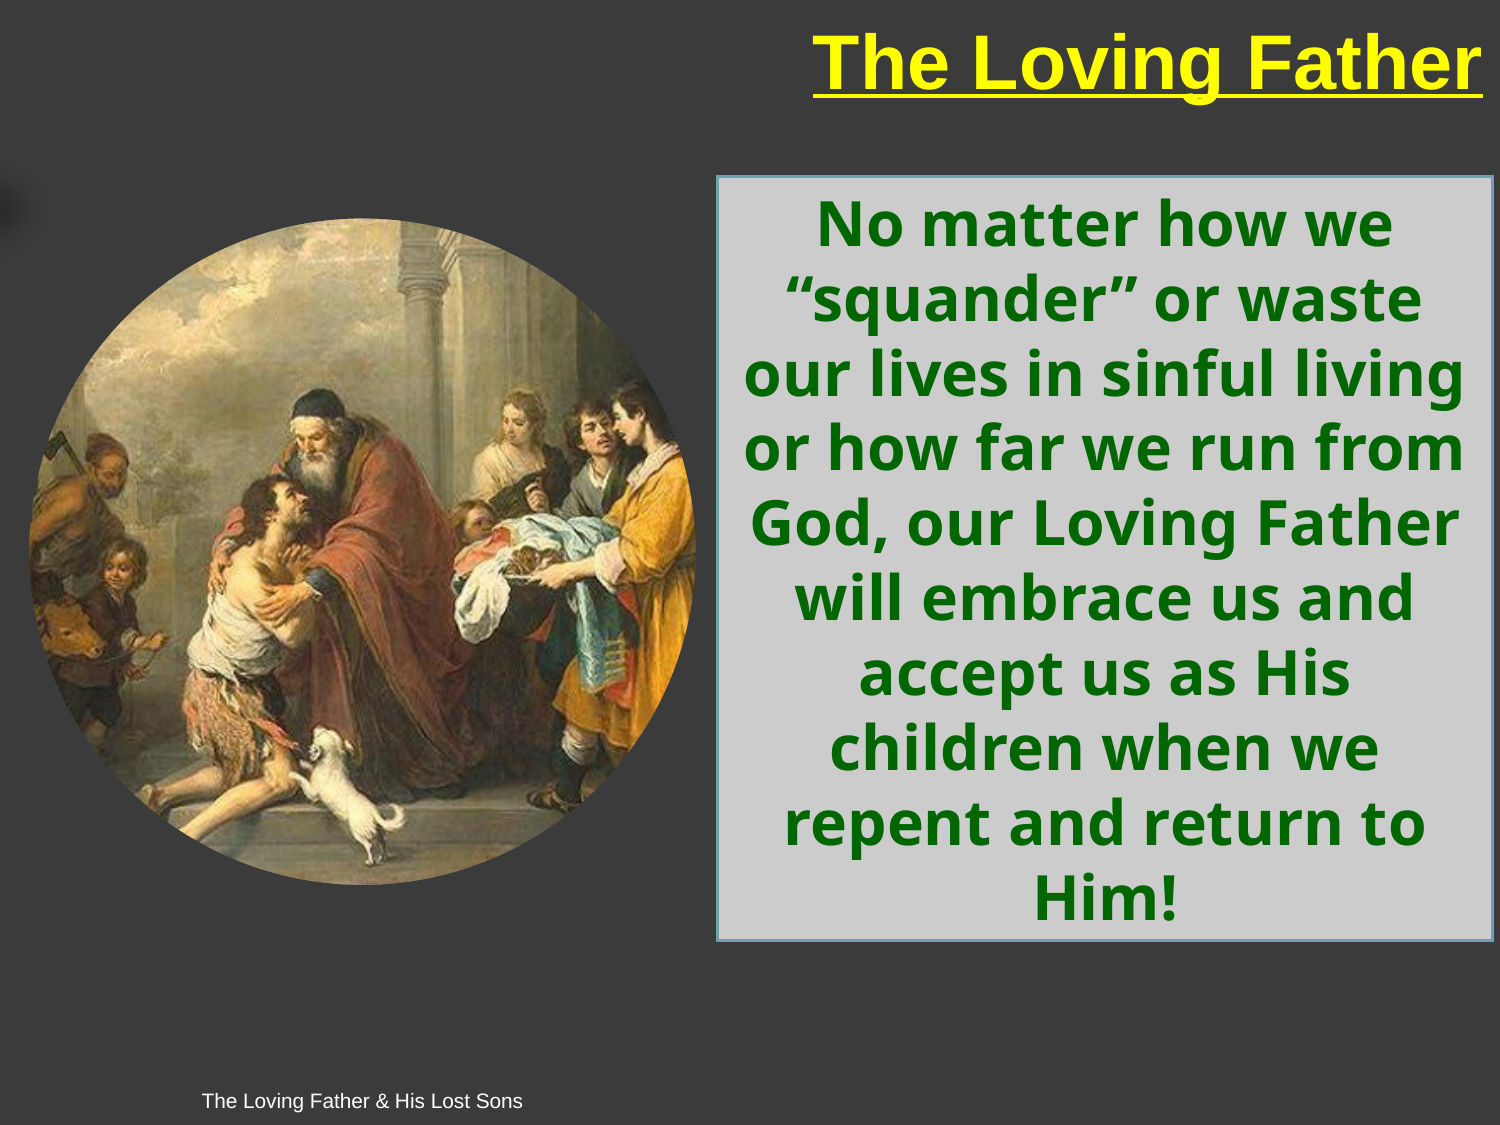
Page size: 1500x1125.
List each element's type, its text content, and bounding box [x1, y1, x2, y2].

footer The Loving Father & His Lost Sons [125, 1053, 600, 1114]
title The Loving Father [798, 0, 1499, 113]
text_box No matter how we “squander” or waste our lives in sinful living or how far we run from God, our Loving Father will embrace us and accept us as His children when we repent and return to Him! [717, 176, 1493, 941]
picture [24, 213, 701, 890]
